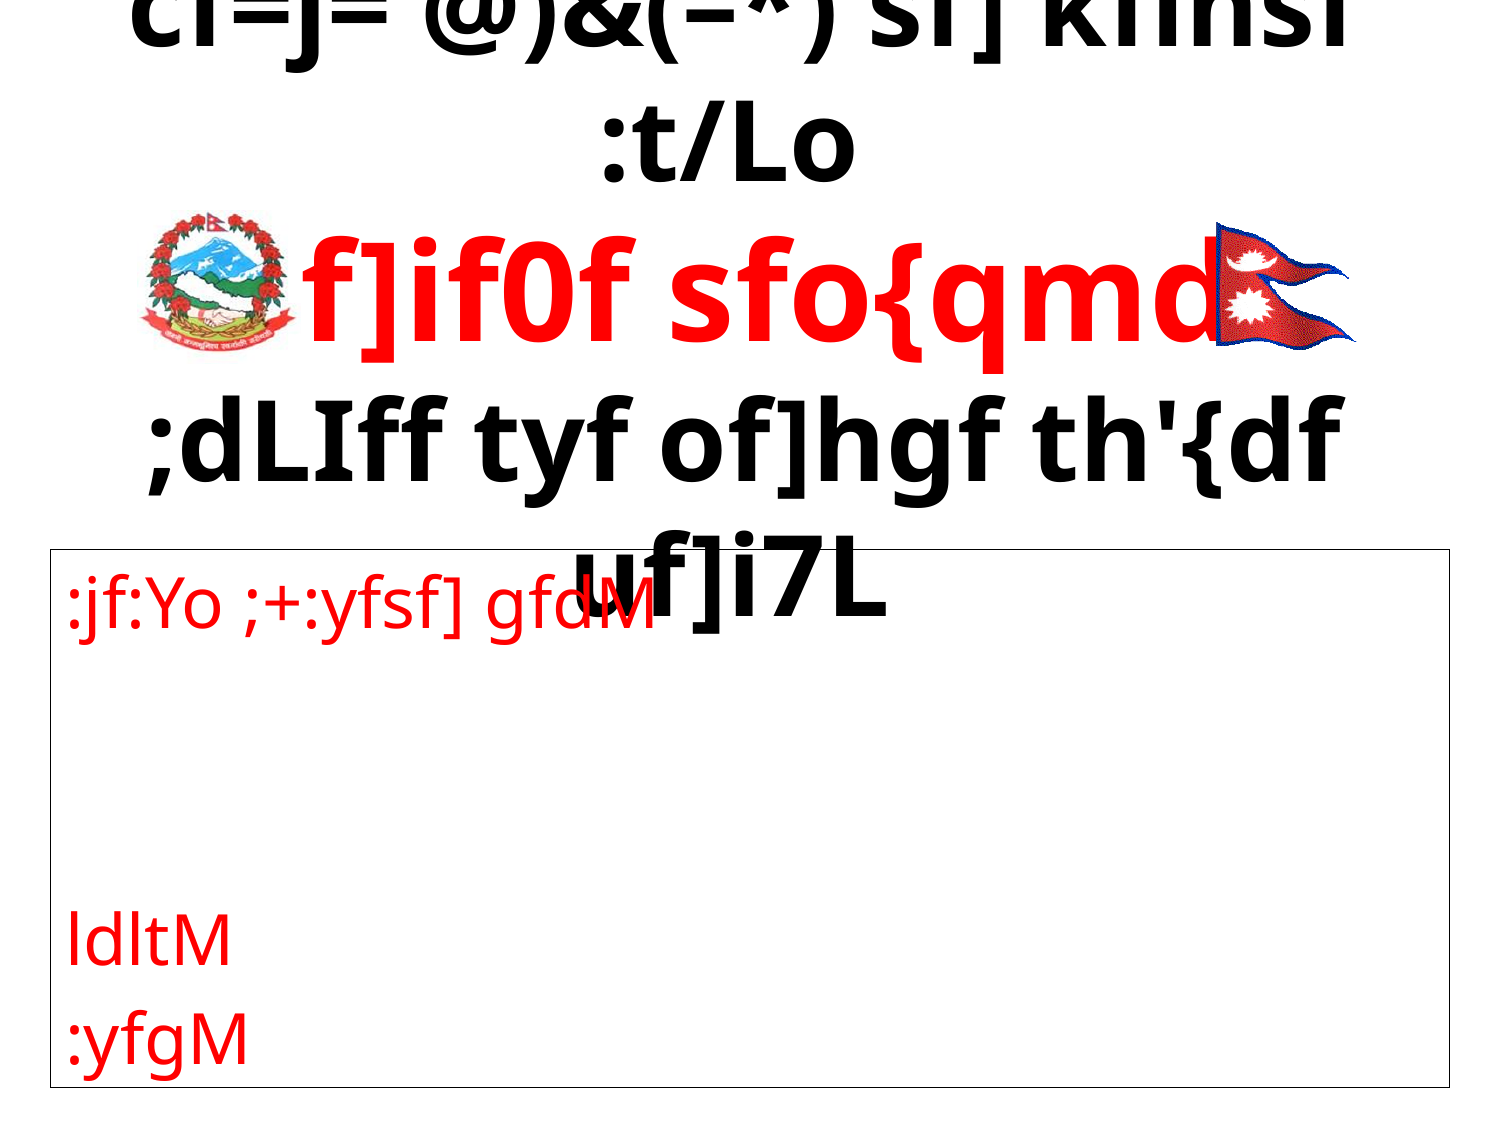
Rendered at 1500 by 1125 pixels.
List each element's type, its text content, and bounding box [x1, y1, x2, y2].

subtitle :jf:Yo ;+:yfsf] gfdM ldltM :yfgM [50, 549, 1450, 1088]
picture [1215, 222, 1363, 352]
picture [137, 209, 301, 364]
title cf=j= @)&(–*) sf] kflnsf :t/Lo kf]if0f sfo{qmd ;dLIff tyf of]hgf th'{df uf]i7L [112, 161, 1375, 412]
